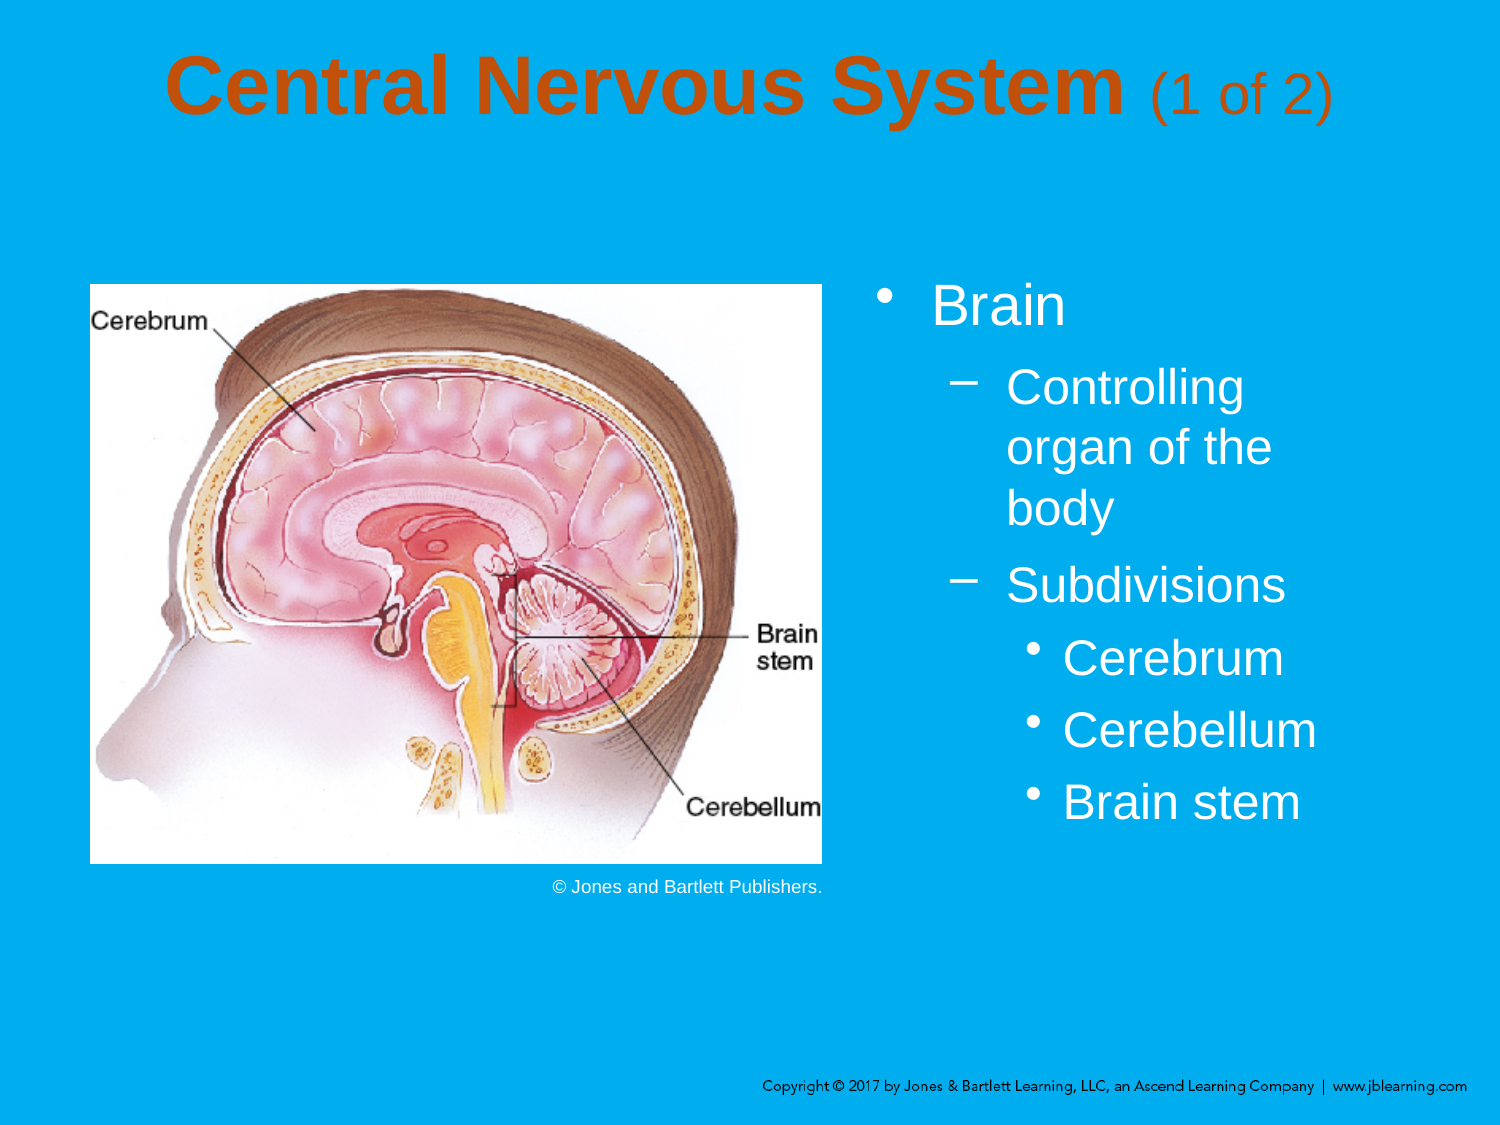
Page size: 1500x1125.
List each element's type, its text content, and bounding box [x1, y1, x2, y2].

list Brain Controlling organ of the body Subdivisions Cerebrum Cerebellum Brain stem [837, 237, 1388, 1025]
title Central Nervous System (1 of 2) [112, 14, 1388, 165]
text_box © Jones and Bartlett Publishers. [537, 867, 838, 905]
picture [91, 285, 821, 863]
